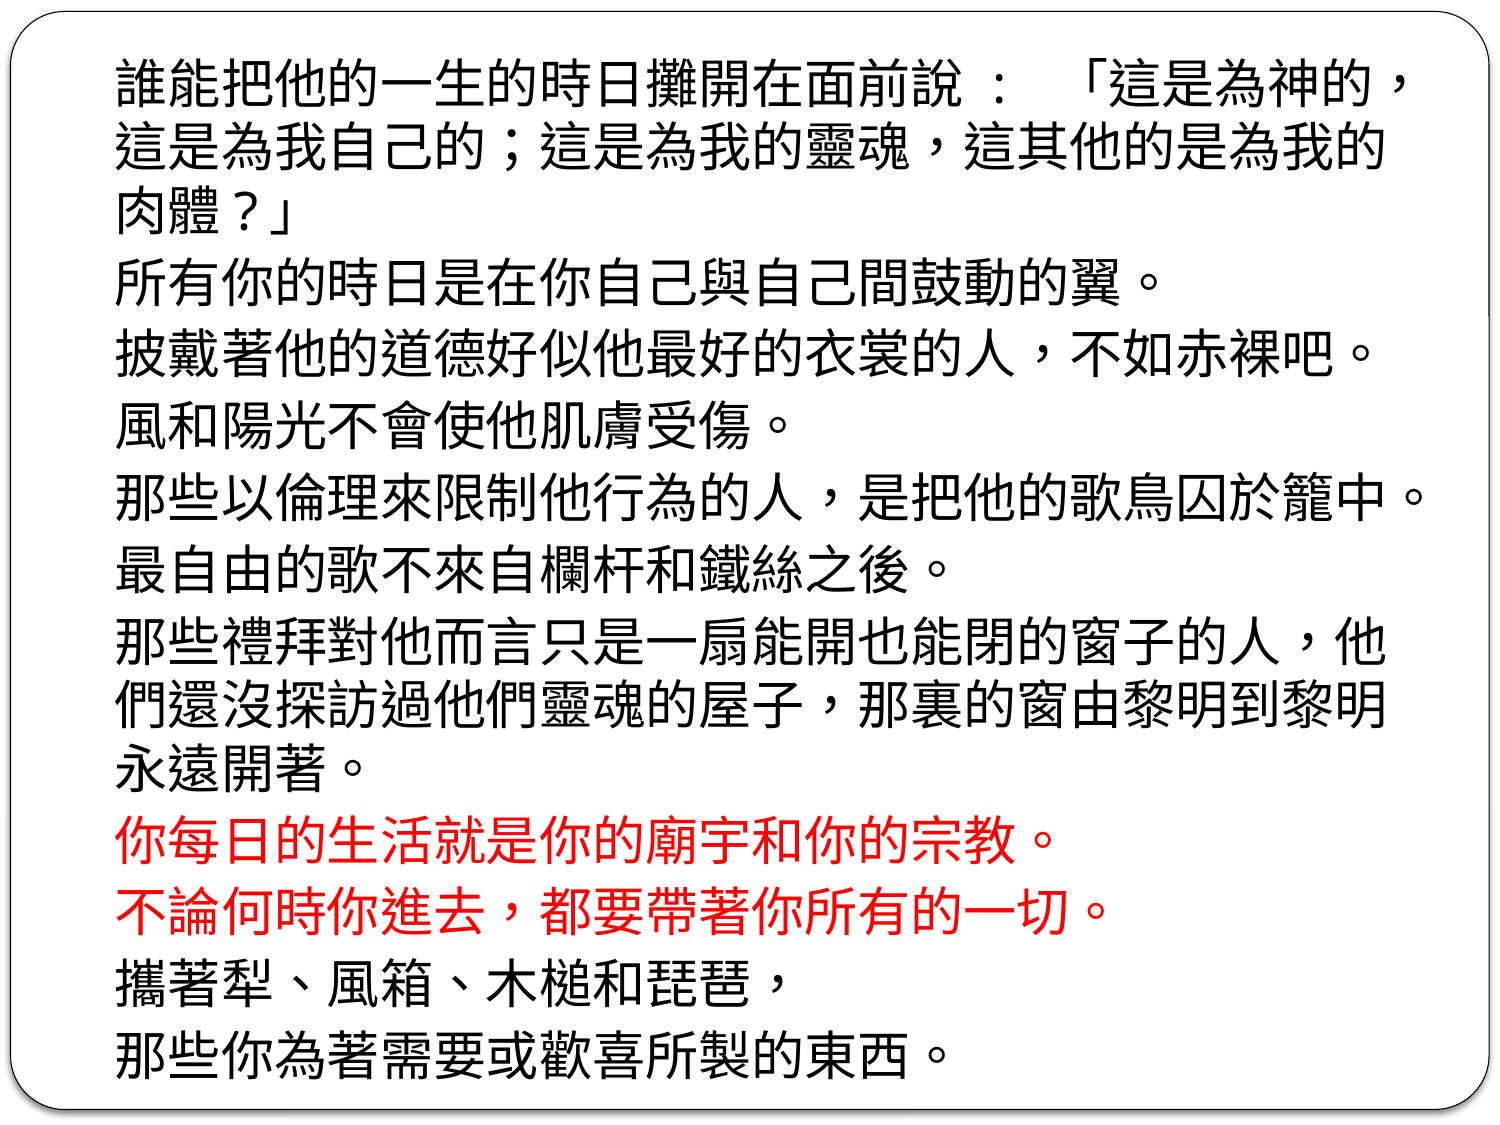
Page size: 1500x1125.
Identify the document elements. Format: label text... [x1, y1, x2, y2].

list 誰能把他的一生的時日攤開在面前說 : 「這是為神的，這是為我自己的；這是為我的靈魂，這其他的是為我的肉體?」 所有你的時日是在你自己與自己間鼓動的翼。 披戴著他的道德好似他最好的衣裳的人，不如赤裸吧。 風和陽光不會使他肌膚受傷。 那些以倫理來限制他行為的人，是把他的歌鳥囚於籠中。 最自由的歌不來自欄杆和鐵絲之後。 那些禮拜對他而言只是一扇能開也能閉的窗子的人，他們還沒探訪過他們靈魂的屋子，那裏的窗由黎明到黎明永遠開著。 你每日的生活就是你的廟宇和你的宗教。 不論何時你進去，都要帶著你所有的一切。 攜著犁、風箱、木槌和琵琶， 那些你為著需要或歡喜所製的東西。 [100, 42, 1425, 1094]
